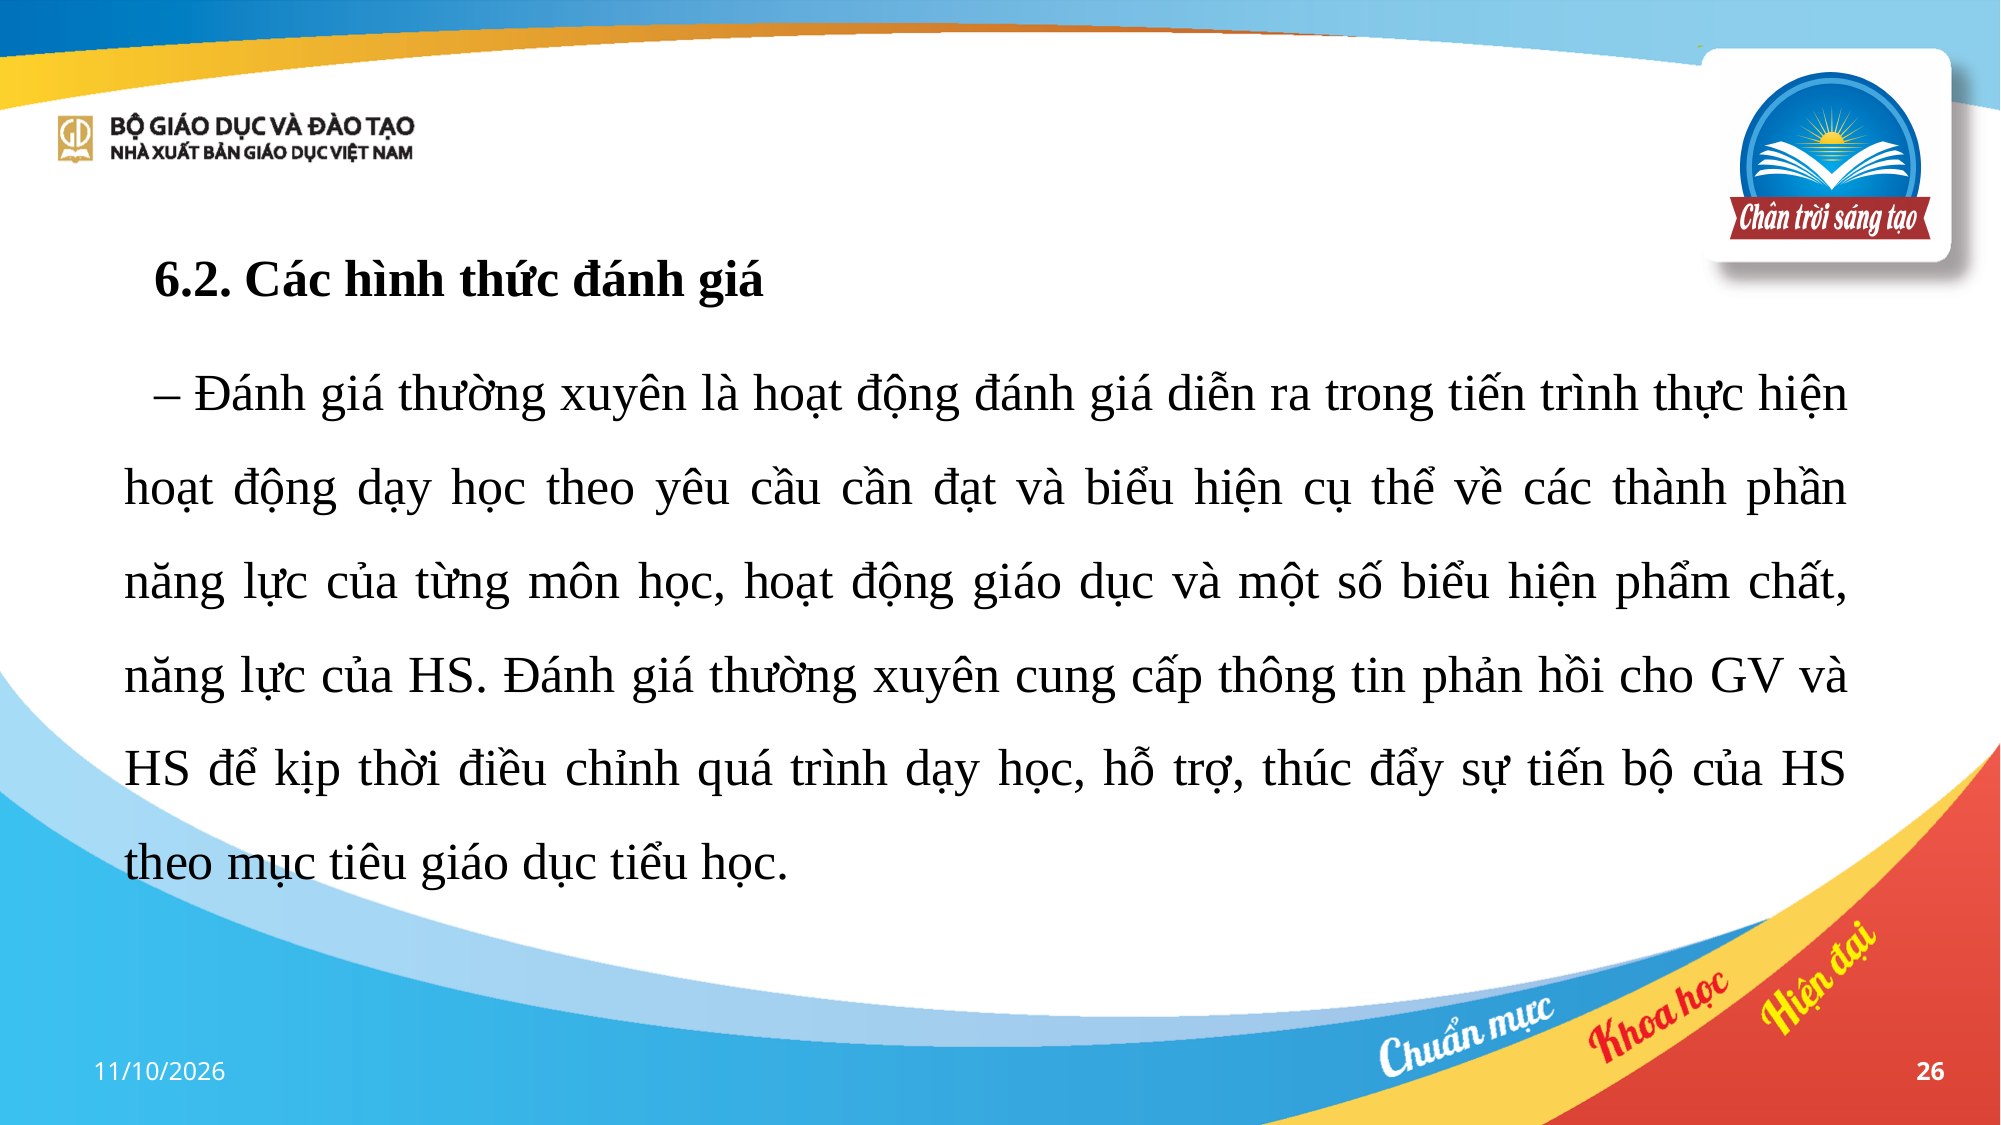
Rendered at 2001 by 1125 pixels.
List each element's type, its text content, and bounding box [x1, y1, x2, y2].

text_box 6.2. Các hình thức đánh giá – Đánh giá thường xuyên là hoạt động đánh giá diễn ra trong tiến trình thực hiện hoạt động dạy học theo yêu cầu cần đạt và biểu hiện cụ thể về các thành phần năng lực của từng môn học, hoạt động giáo dục và một số biểu hiện phẩm chất, năng lực của HS. Đánh giá thường xuyên cung cấp thông tin phản hồi cho GV và HS để kịp thời điều chỉnh quá trình dạy học, hỗ trợ, thúc đẩy sự tiến bộ của HS theo mục tiêu giáo dục tiểu học. [109, 205, 1865, 898]
slide_number 26 [1468, 1042, 1960, 1103]
picture [0, 0, 2001, 1125]
slide_number 17-Apr-23 [78, 1042, 570, 1103]
